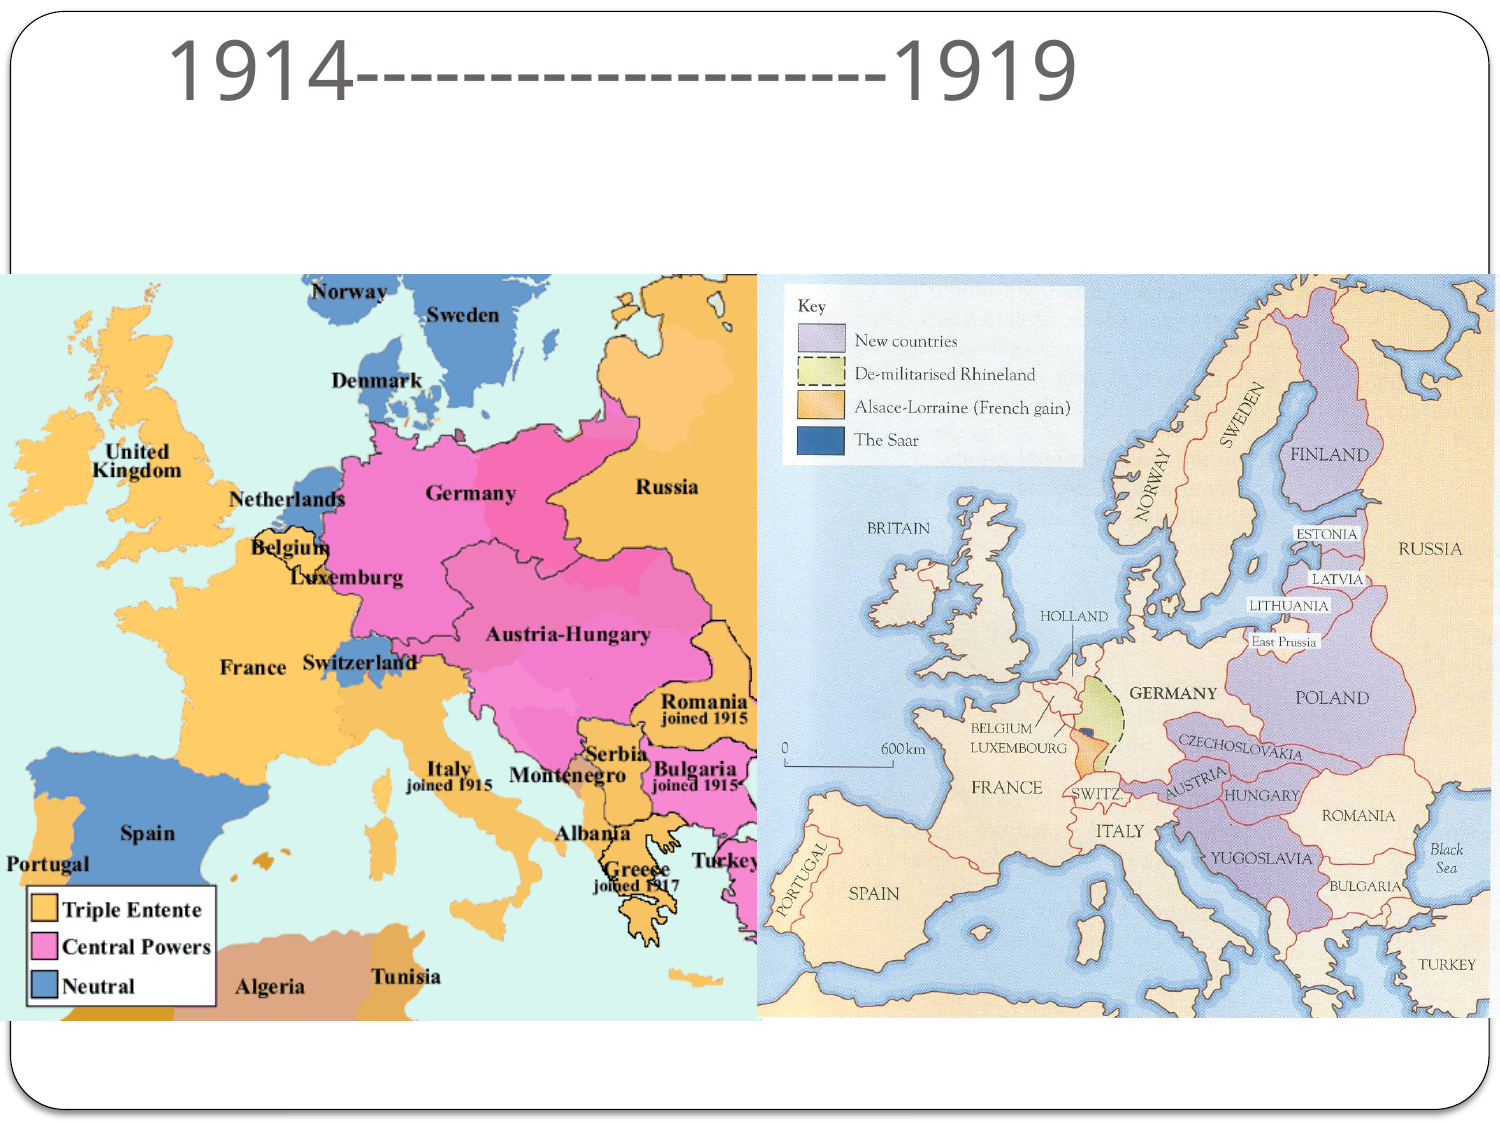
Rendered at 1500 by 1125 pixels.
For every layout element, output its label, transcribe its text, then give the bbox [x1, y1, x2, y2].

title 1914--------------------1919 [150, 45, 1425, 233]
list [756, 274, 1500, 1018]
picture [0, 274, 763, 1021]
